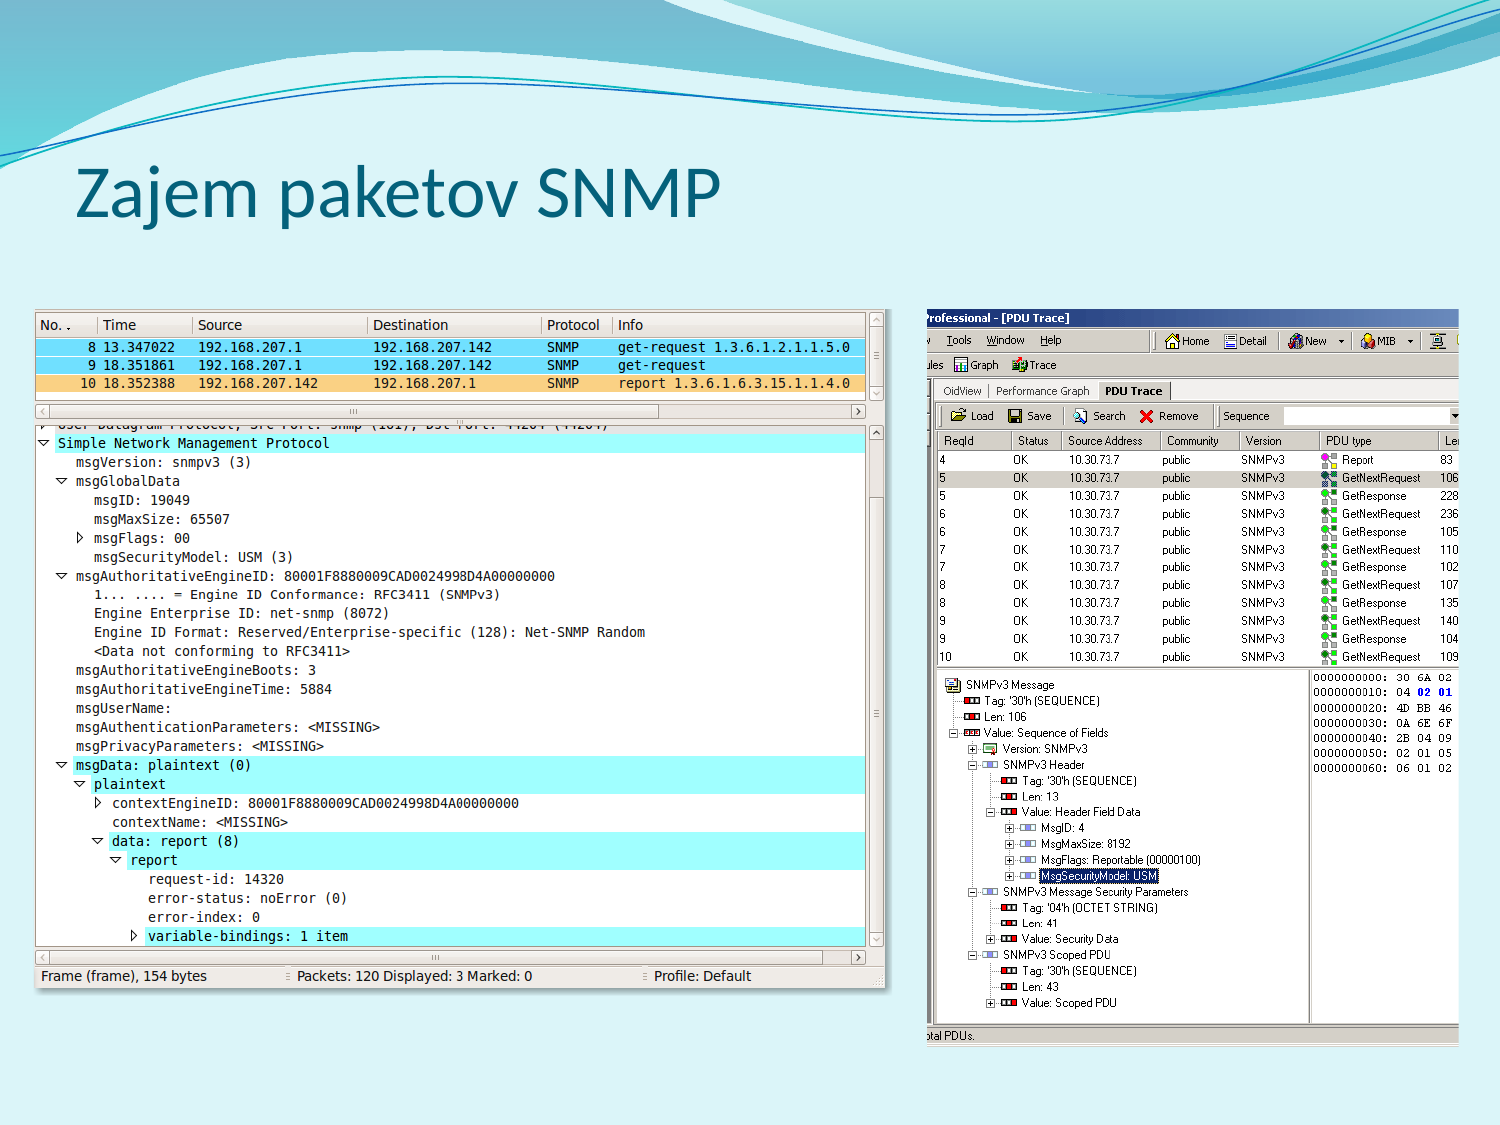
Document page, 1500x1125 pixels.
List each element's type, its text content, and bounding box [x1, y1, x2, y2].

picture [29, 309, 893, 996]
title Zajem paketov SNMP [75, 113, 1425, 233]
picture [926, 309, 1459, 1047]
